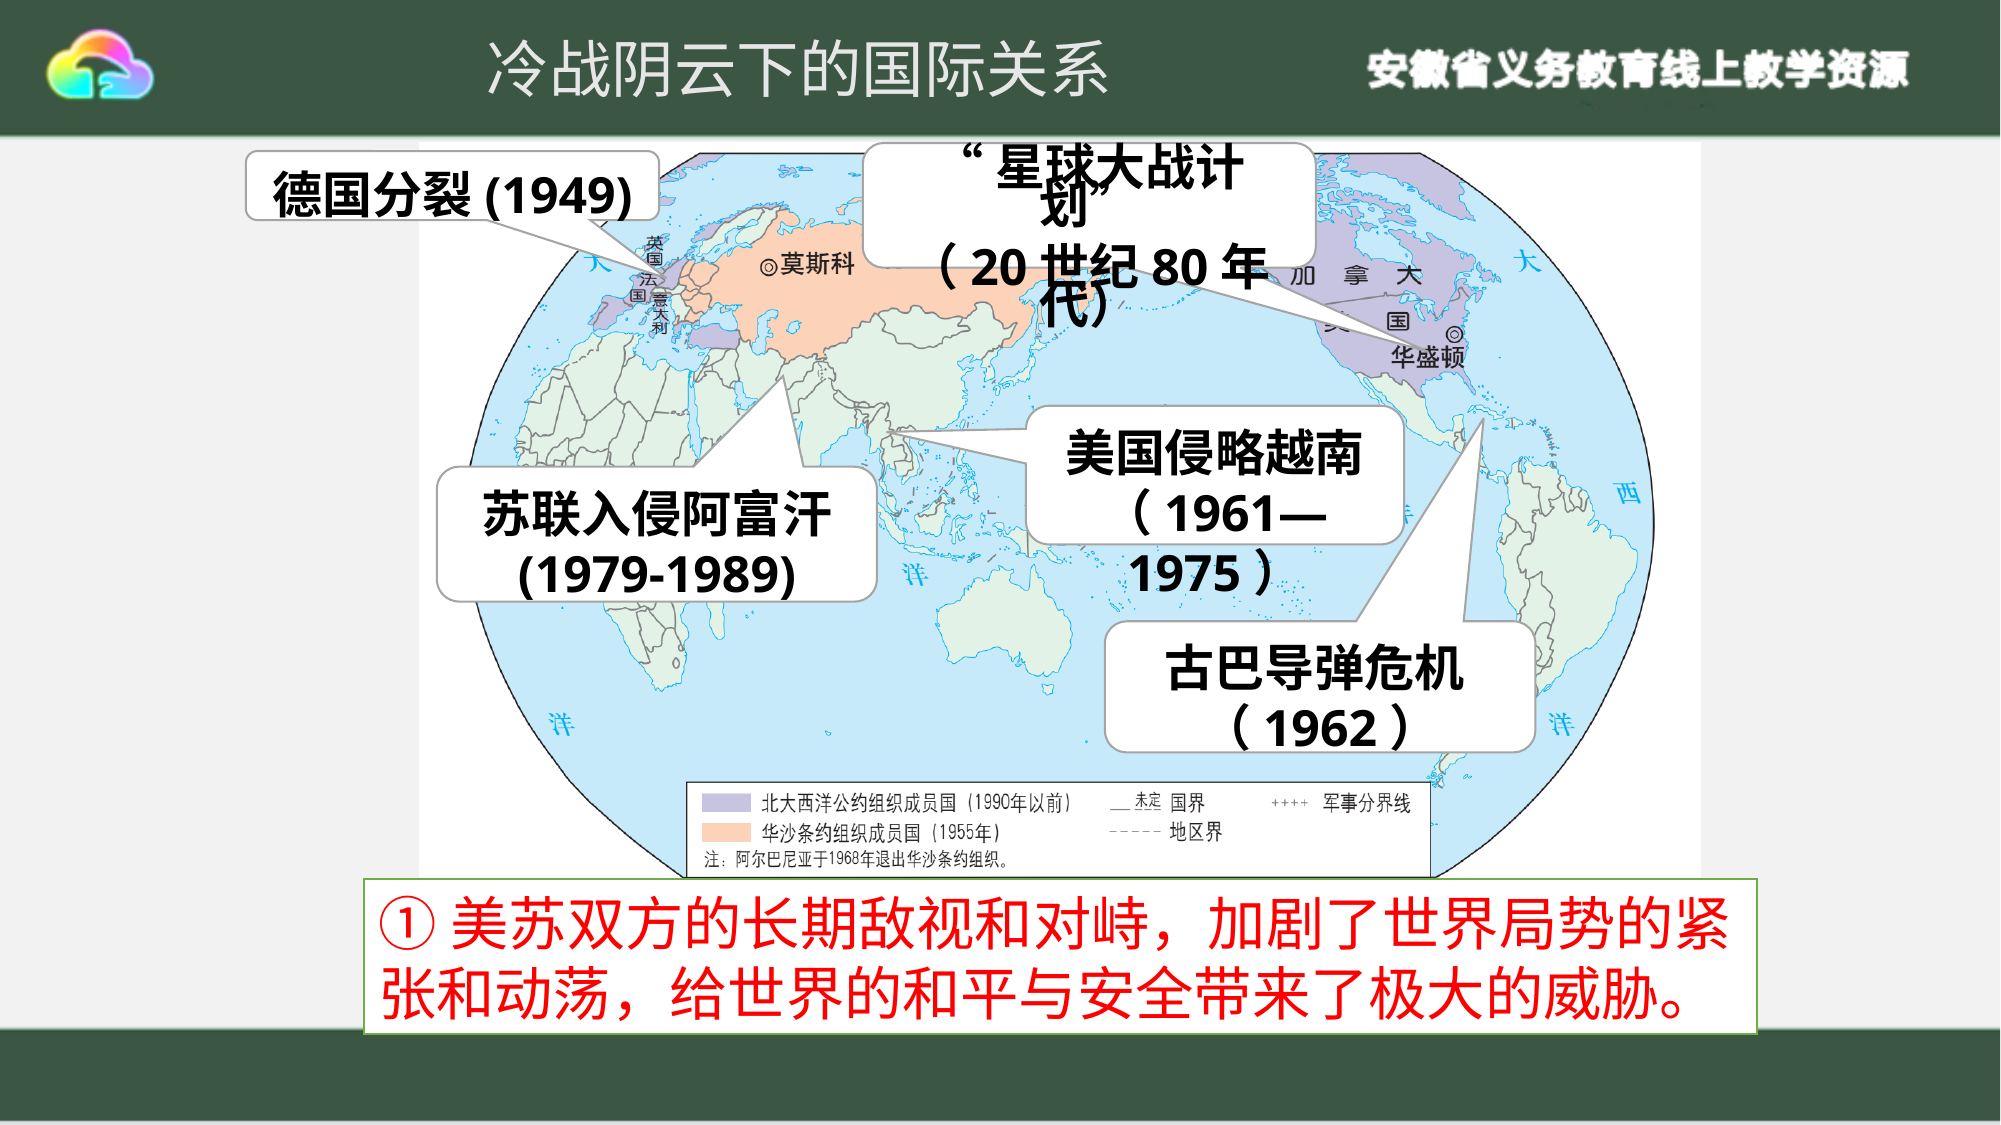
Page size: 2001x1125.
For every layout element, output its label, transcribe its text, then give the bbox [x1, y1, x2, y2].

text_box 冷战阴云下的国际关系 [363, 22, 1235, 113]
text_box 国际关系的特点：全面冷战和局部热战相交替 [449, 1035, 1648, 1040]
text_box 德国分裂(1949) [244, 149, 419, 222]
text_box ①美苏双方的长期敌视和对峙，加剧了世界局势的紧张和动荡，给世界的和平与安全带来了极大的威胁。 [363, 878, 1758, 1035]
picture [0, 0, 2001, 1125]
